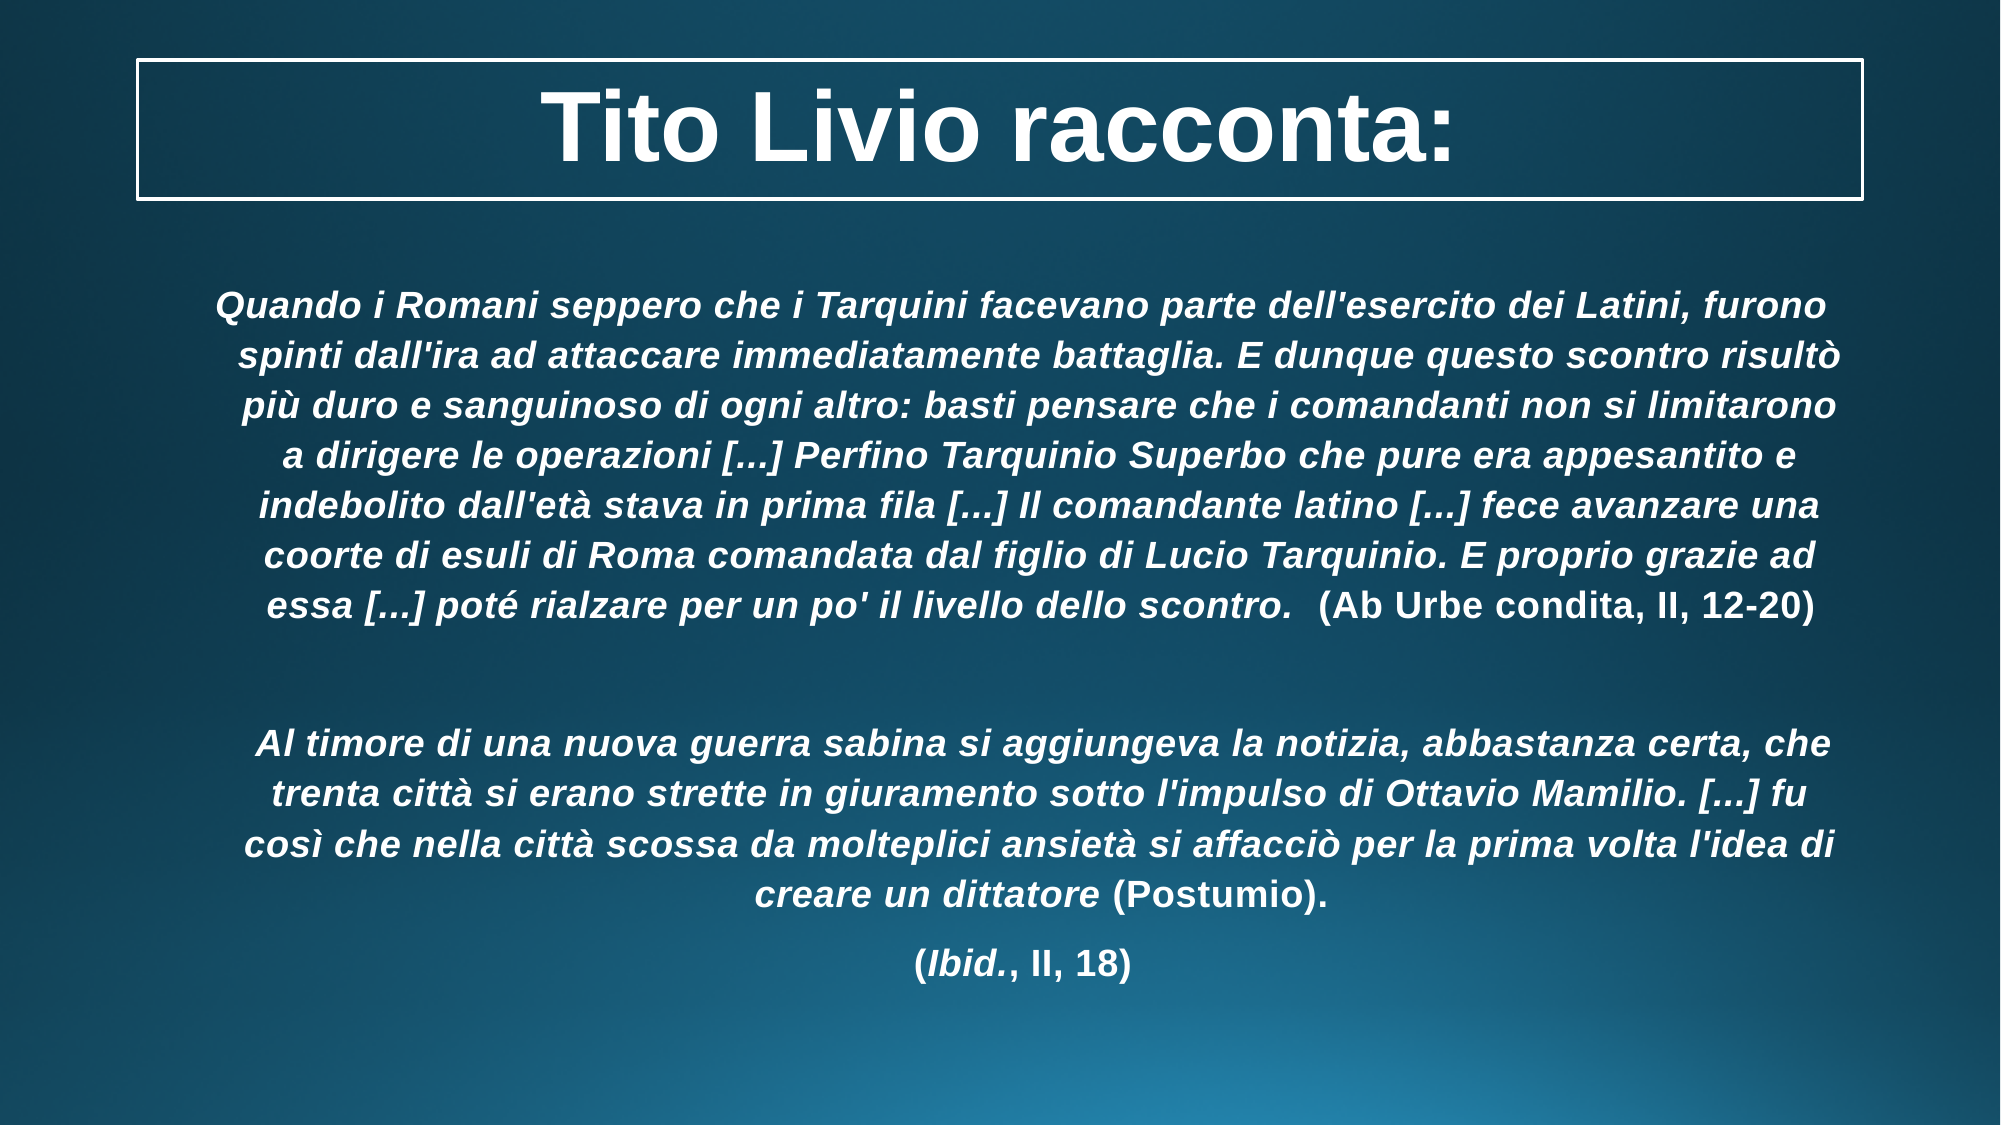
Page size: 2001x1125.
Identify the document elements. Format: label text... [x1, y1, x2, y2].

list Quando i Romani seppero che i Tarquini facevano parte dell'esercito dei Latini, furono spinti dall'ira ad attaccare immediatamente battaglia. E dunque questo scontro risultò più duro e sanguinoso di ogni altro: basti pensare che i comandanti non si limitarono a dirigere le operazioni [...] Perfino Tarquinio Superbo che pure era appesantito e indebolito dall'età stava in prima fila [...] Il comandante latino [...] fece avanzare una coorte di esuli di Roma comandata dal figlio di Lucio Tarquinio. E proprio grazie ad essa [...] poté rialzare per un po' il livello dello scontro. (Ab Urbe condita, II, 12-20) Al timore di una nuova guerra sabina si aggiungeva la notizia, abbastanza certa, che trenta città si erano strette in giuramento sotto l'impulso di Ottavio Mamilio. [...] fu così che nella città scossa da molteplici ansietà si affacciò per la prima volta l'idea di creare un dittatore (Postumio). (Ibid., II, 18) [183, 260, 1863, 1034]
picture [0, 0, 2001, 1125]
title Tito Livio racconta: [137, 59, 1863, 200]
